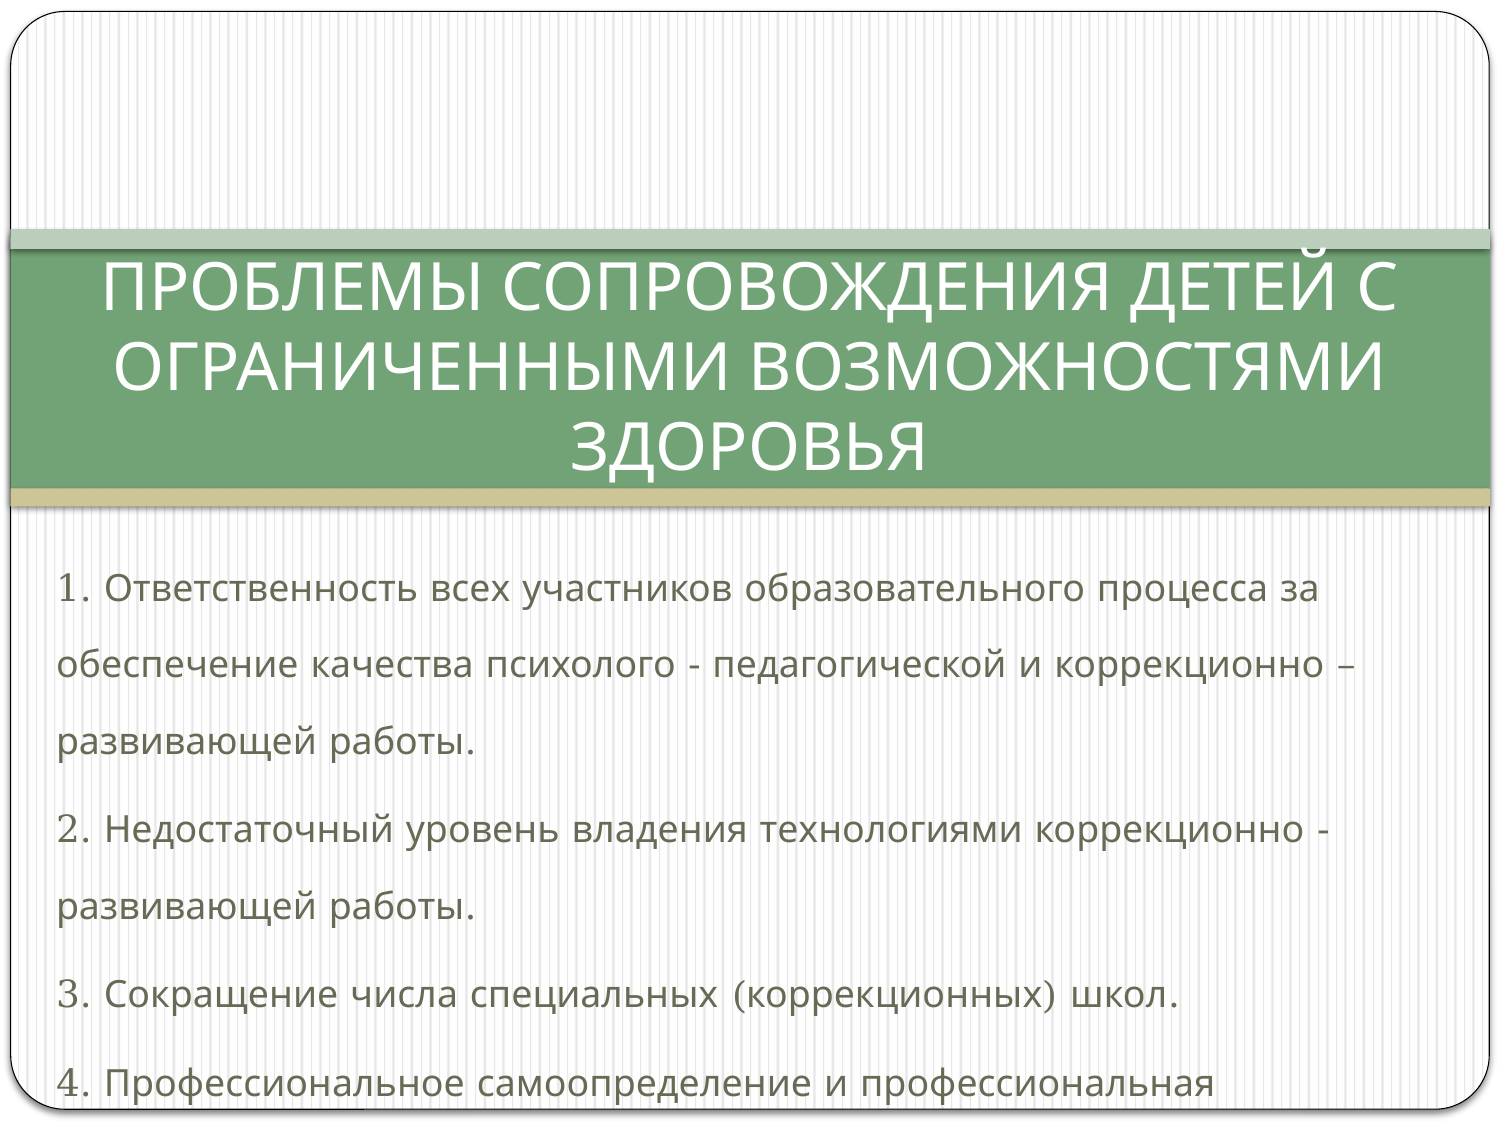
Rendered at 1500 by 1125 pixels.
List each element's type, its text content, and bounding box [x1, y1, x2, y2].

title ПРОБЛЕМЫ СОПРОВОЖДЕНИЯ ДЕТЕЙ С ОГРАНИЧЕННЫМИ ВОЗМОЖНОСТЯМИ ЗДОРОВЬЯ [0, 247, 1500, 489]
subtitle 1. Ответственность всех участников образовательного процесса за обеспечение качества психолого - педагогической и коррекционно – развивающей работы. 2. Недостаточный уровень владения технологиями коррекционно - развивающей работы. 3. Сокращение числа специальных (коррекционных) школ. 4. Профессиональное самоопределение и профессиональная ориентация обучающихся с ОВЗ. [41, 525, 1459, 1035]
